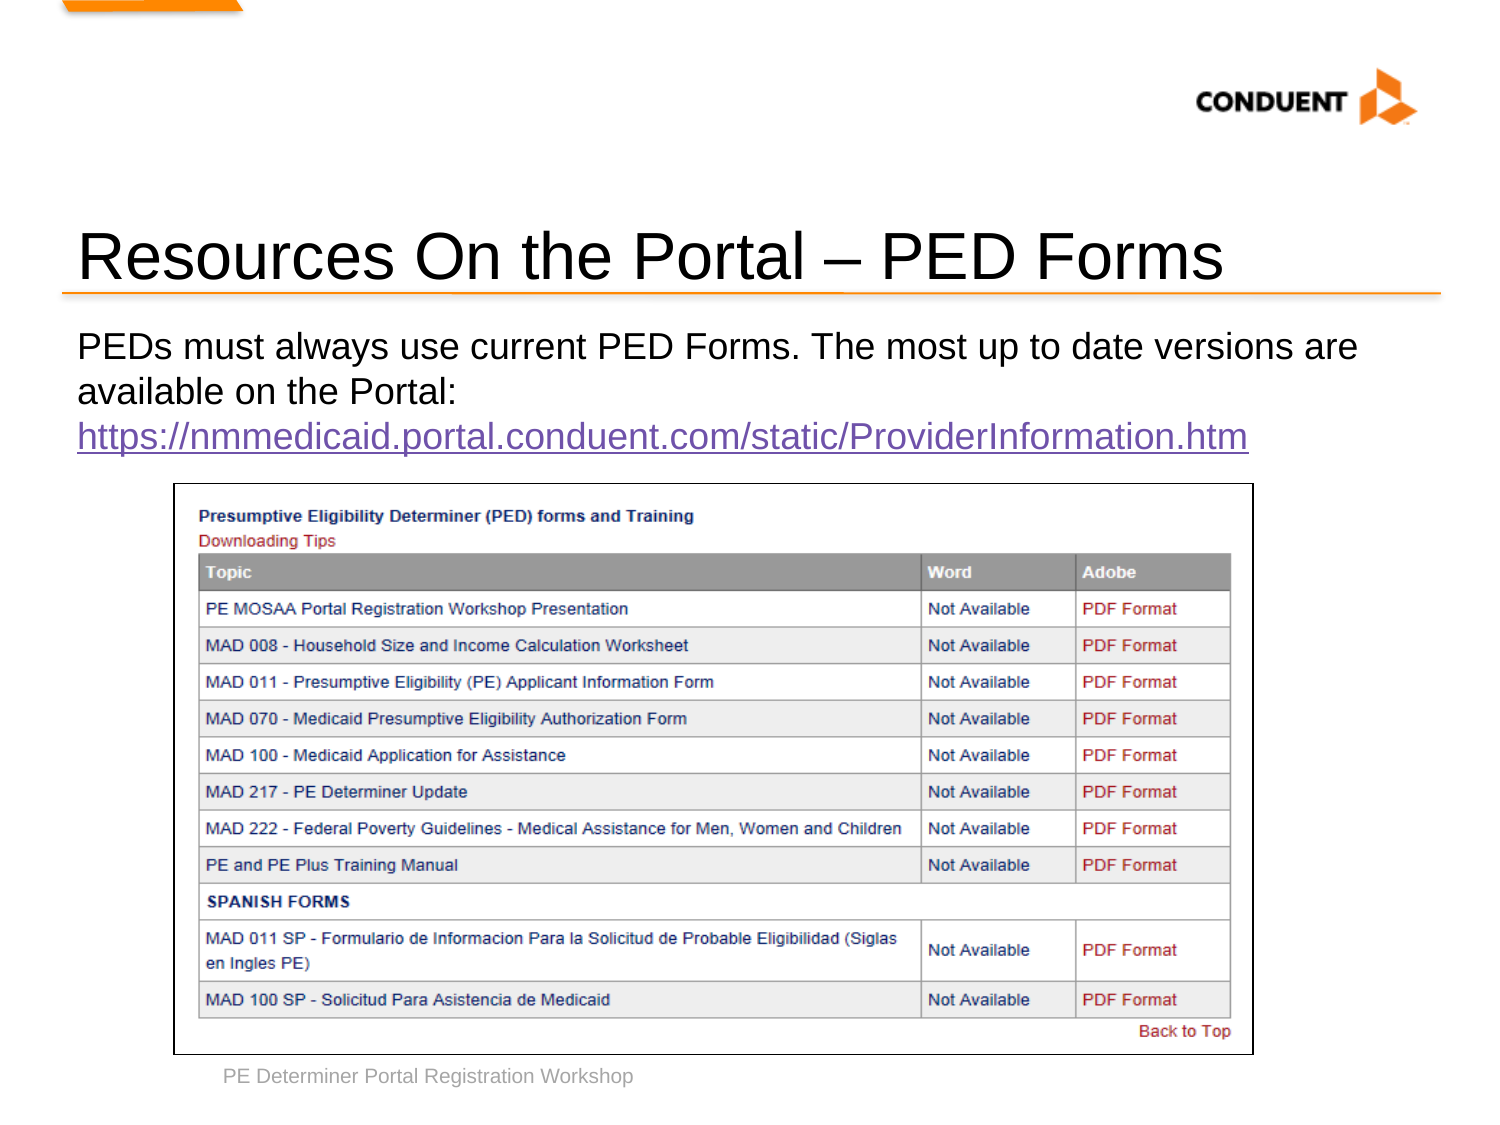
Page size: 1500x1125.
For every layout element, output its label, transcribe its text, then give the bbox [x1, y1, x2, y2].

text_box PEDs must always use current PED Forms. The most up to date versions are available on the Portal: https://nmmedicaid.portal.conduent.com/static/ProviderInformation.htm [62, 314, 1475, 465]
text_box Resources On the Portal – PED Forms [62, 205, 1413, 300]
picture [174, 484, 1253, 1054]
text_box PE Determiner Portal Registration Workshop [212, 1063, 983, 1118]
picture [1062, 24, 1485, 177]
